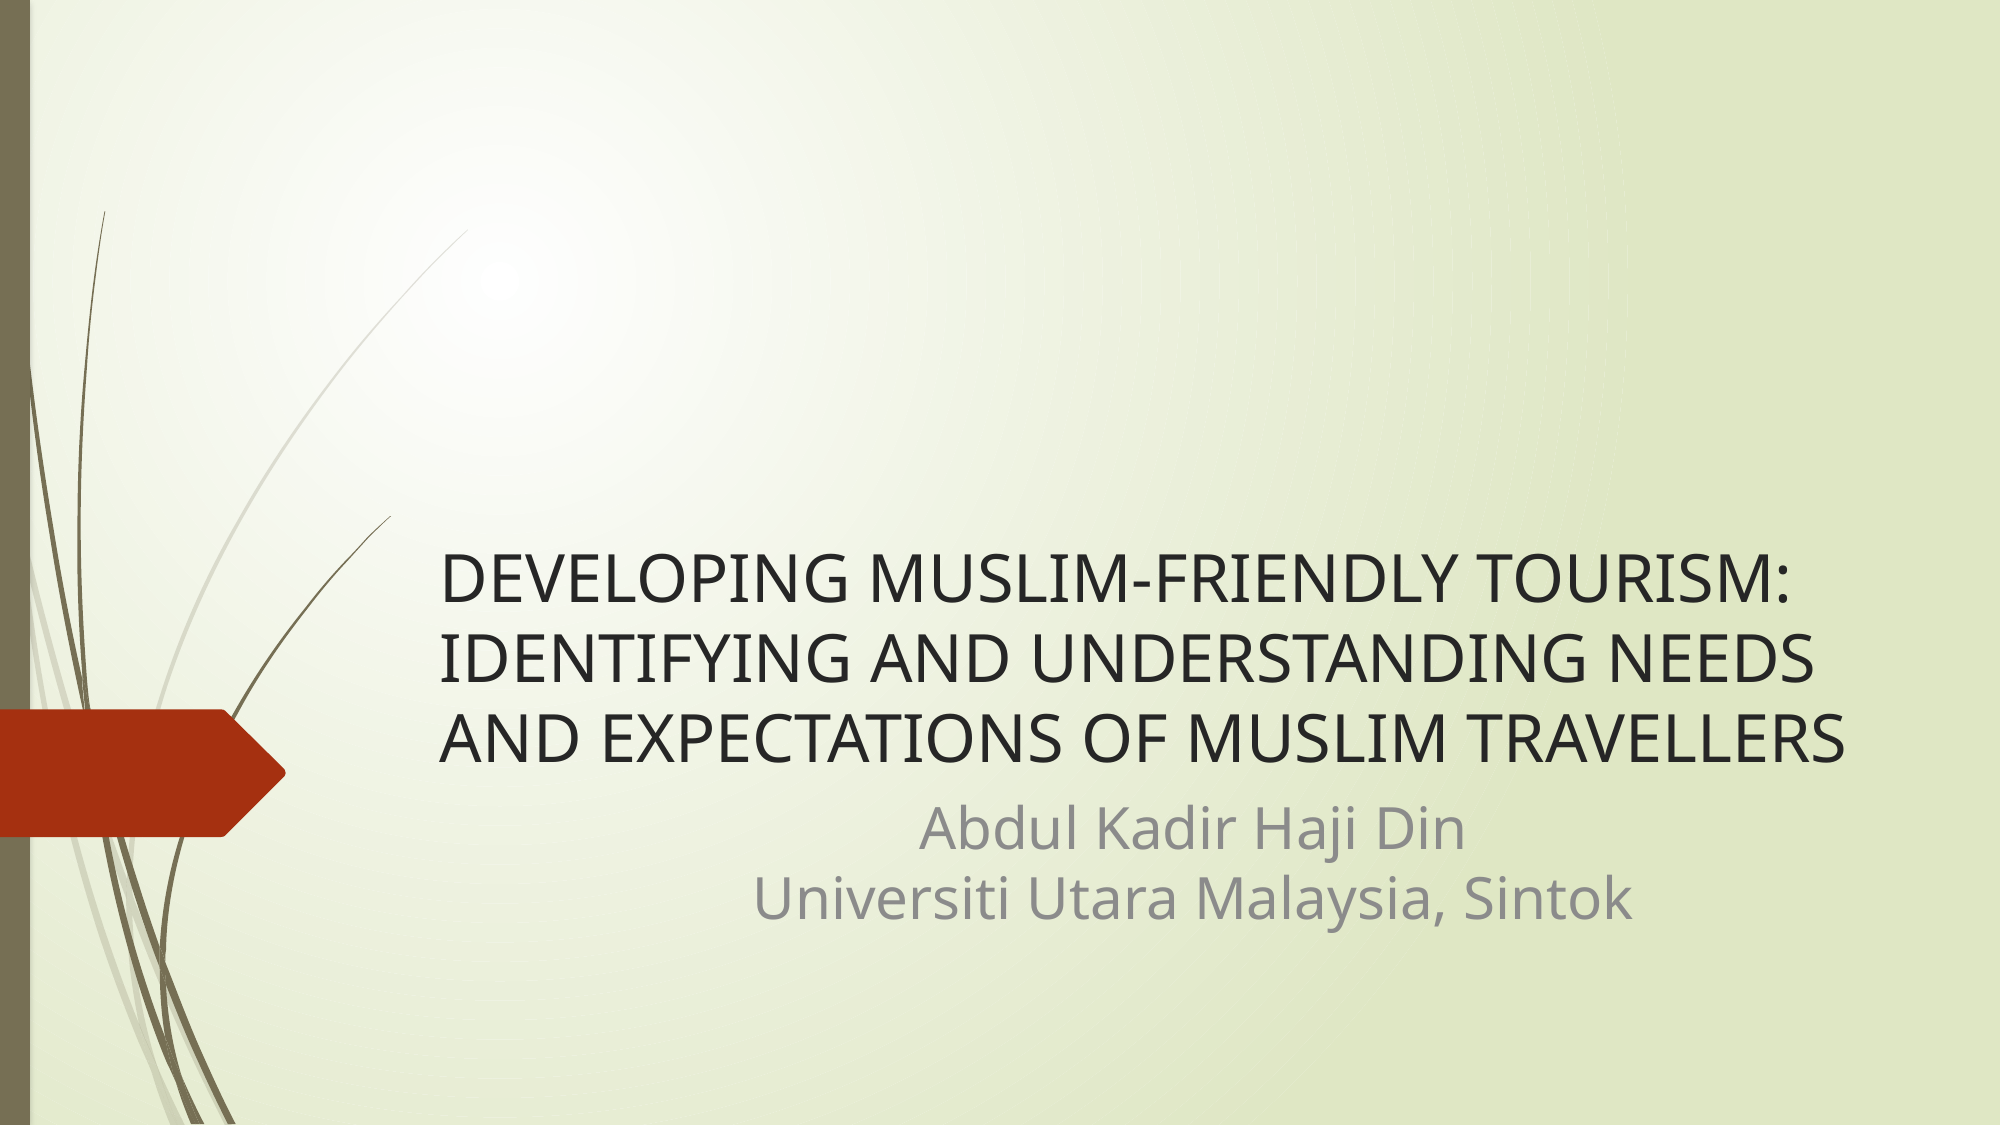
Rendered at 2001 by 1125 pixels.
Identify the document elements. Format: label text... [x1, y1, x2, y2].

title DEVELOPING MUSLIM-FRIENDLY TOURISM: IDENTIFYING AND UNDERSTANDING NEEDS AND EXPECTATIONS OF MUSLIM TRAVELLERS [424, 412, 1888, 783]
subtitle Abdul Kadir Haji Din Universiti Utara Malaysia, Sintok [424, 783, 1888, 969]
